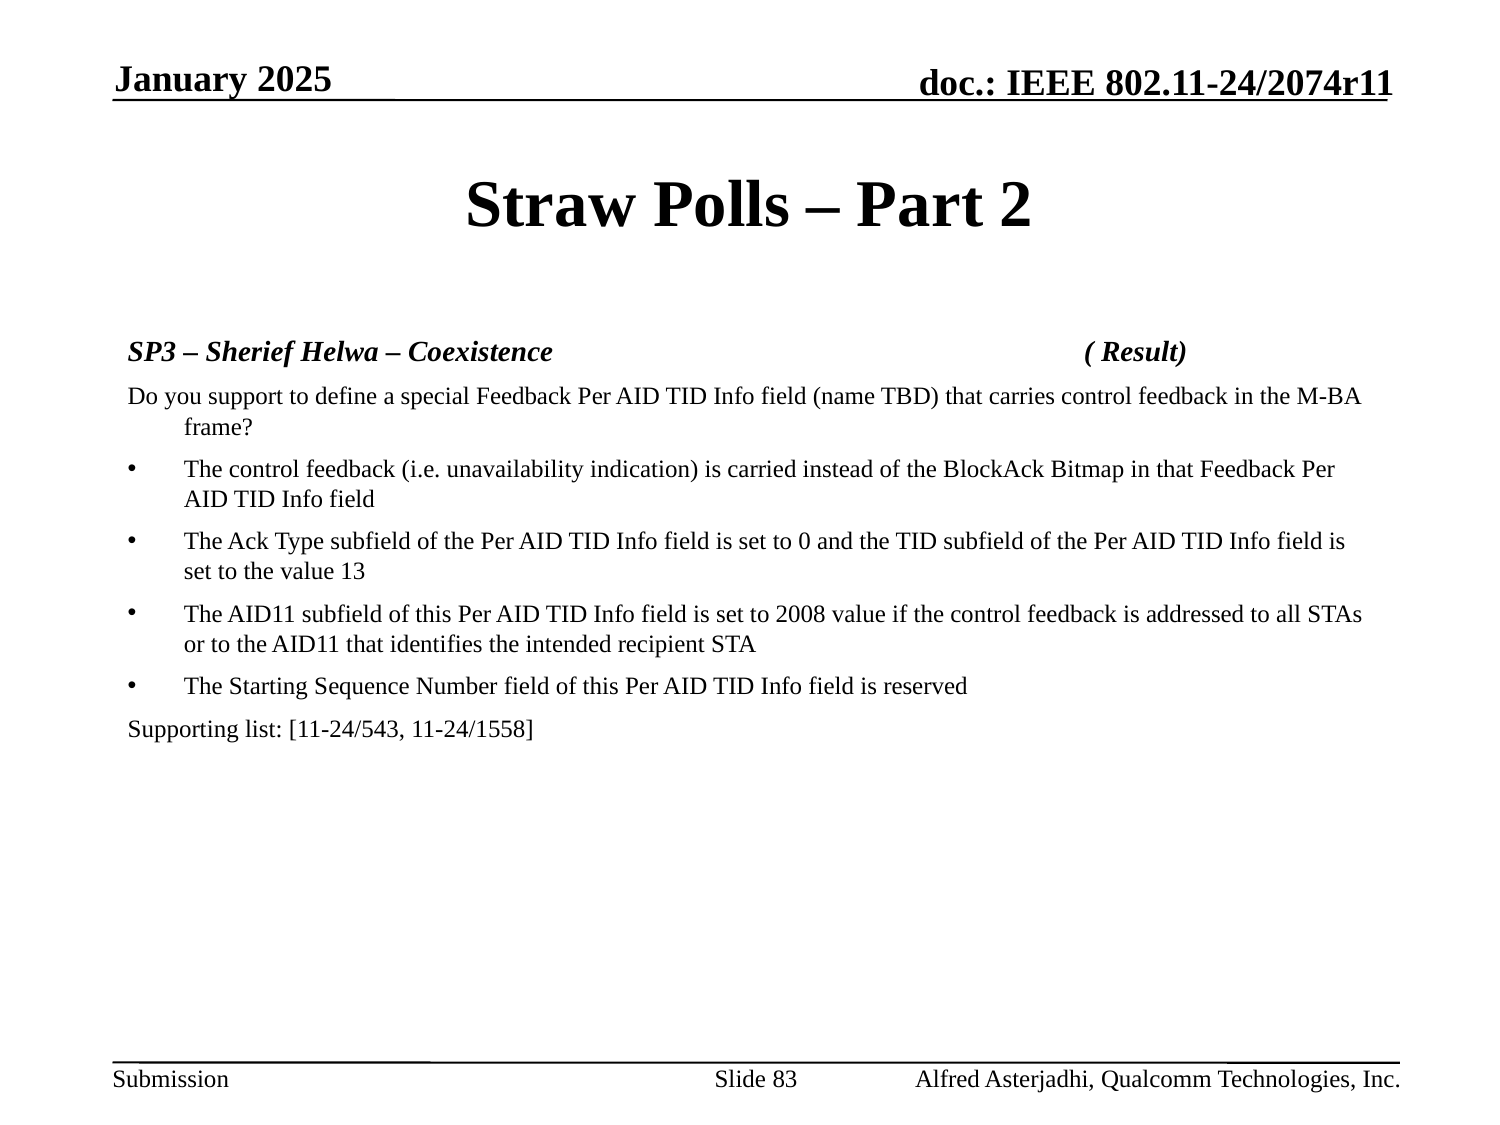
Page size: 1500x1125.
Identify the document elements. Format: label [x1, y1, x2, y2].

slide_number [114, 54, 423, 100]
slide_number [712, 1061, 800, 1123]
list [112, 324, 1388, 1000]
footer [878, 1061, 1402, 1093]
title [112, 112, 1388, 288]
